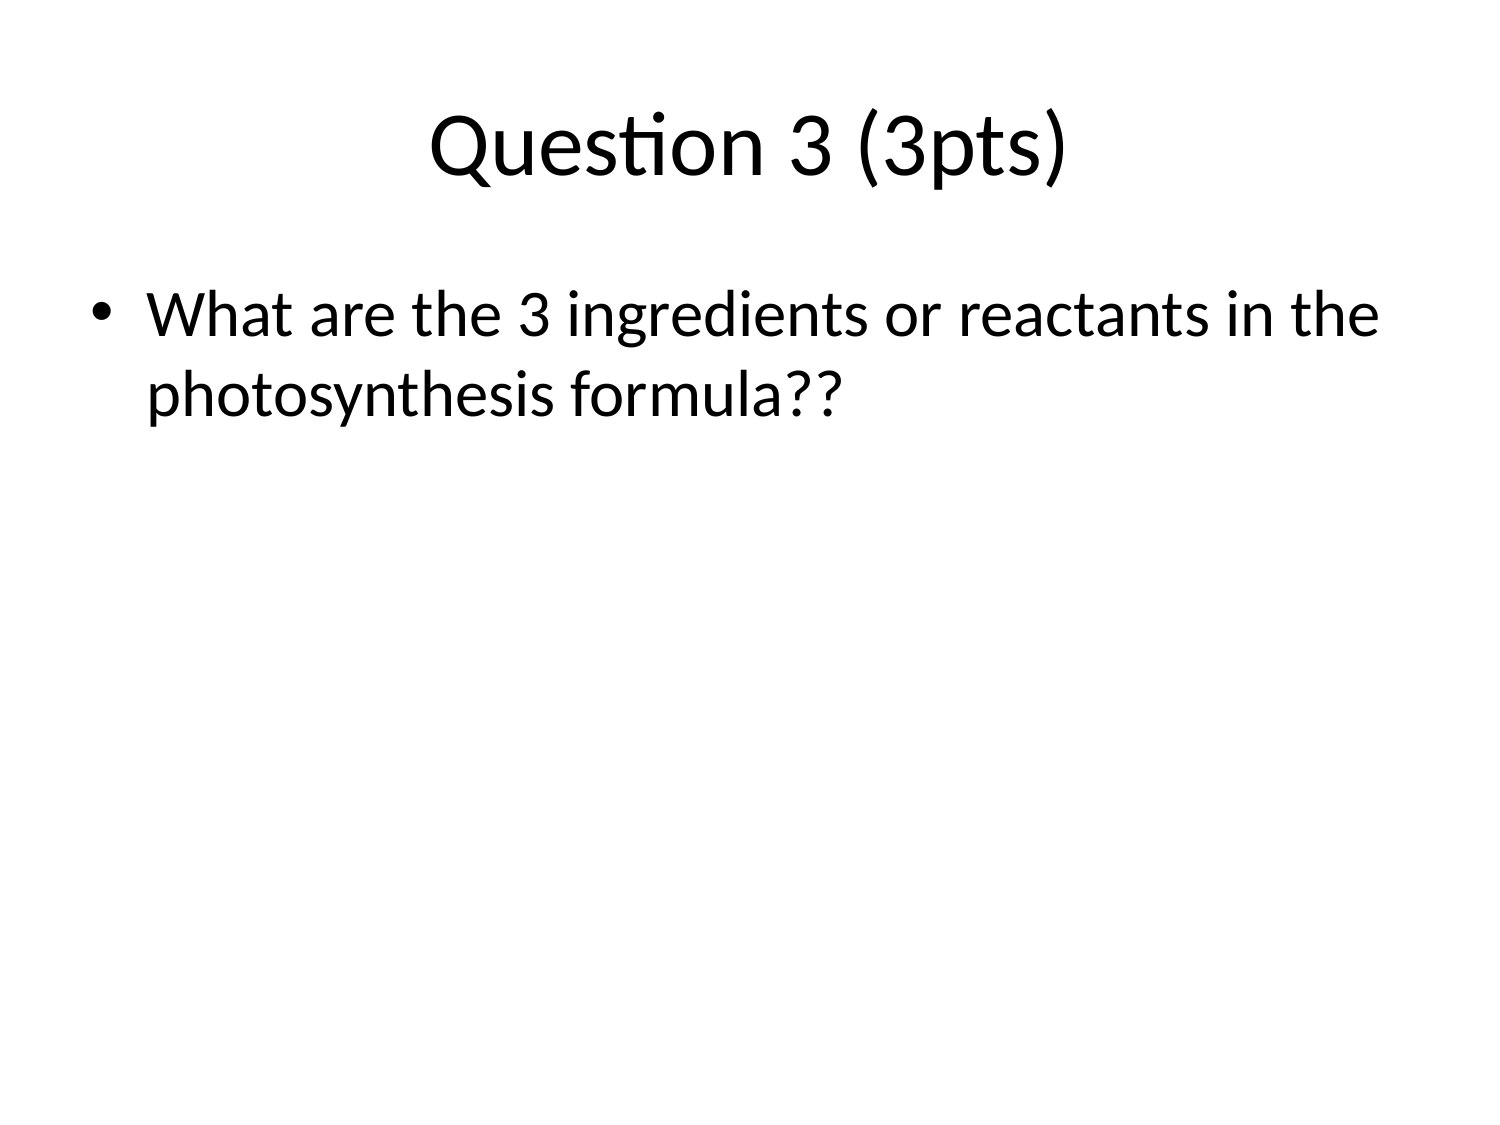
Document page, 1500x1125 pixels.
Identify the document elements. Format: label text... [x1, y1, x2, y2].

title Question 3 (3pts) [75, 45, 1425, 233]
list What are the 3 ingredients or reactants in the photosynthesis formula?? [75, 262, 1425, 1005]
